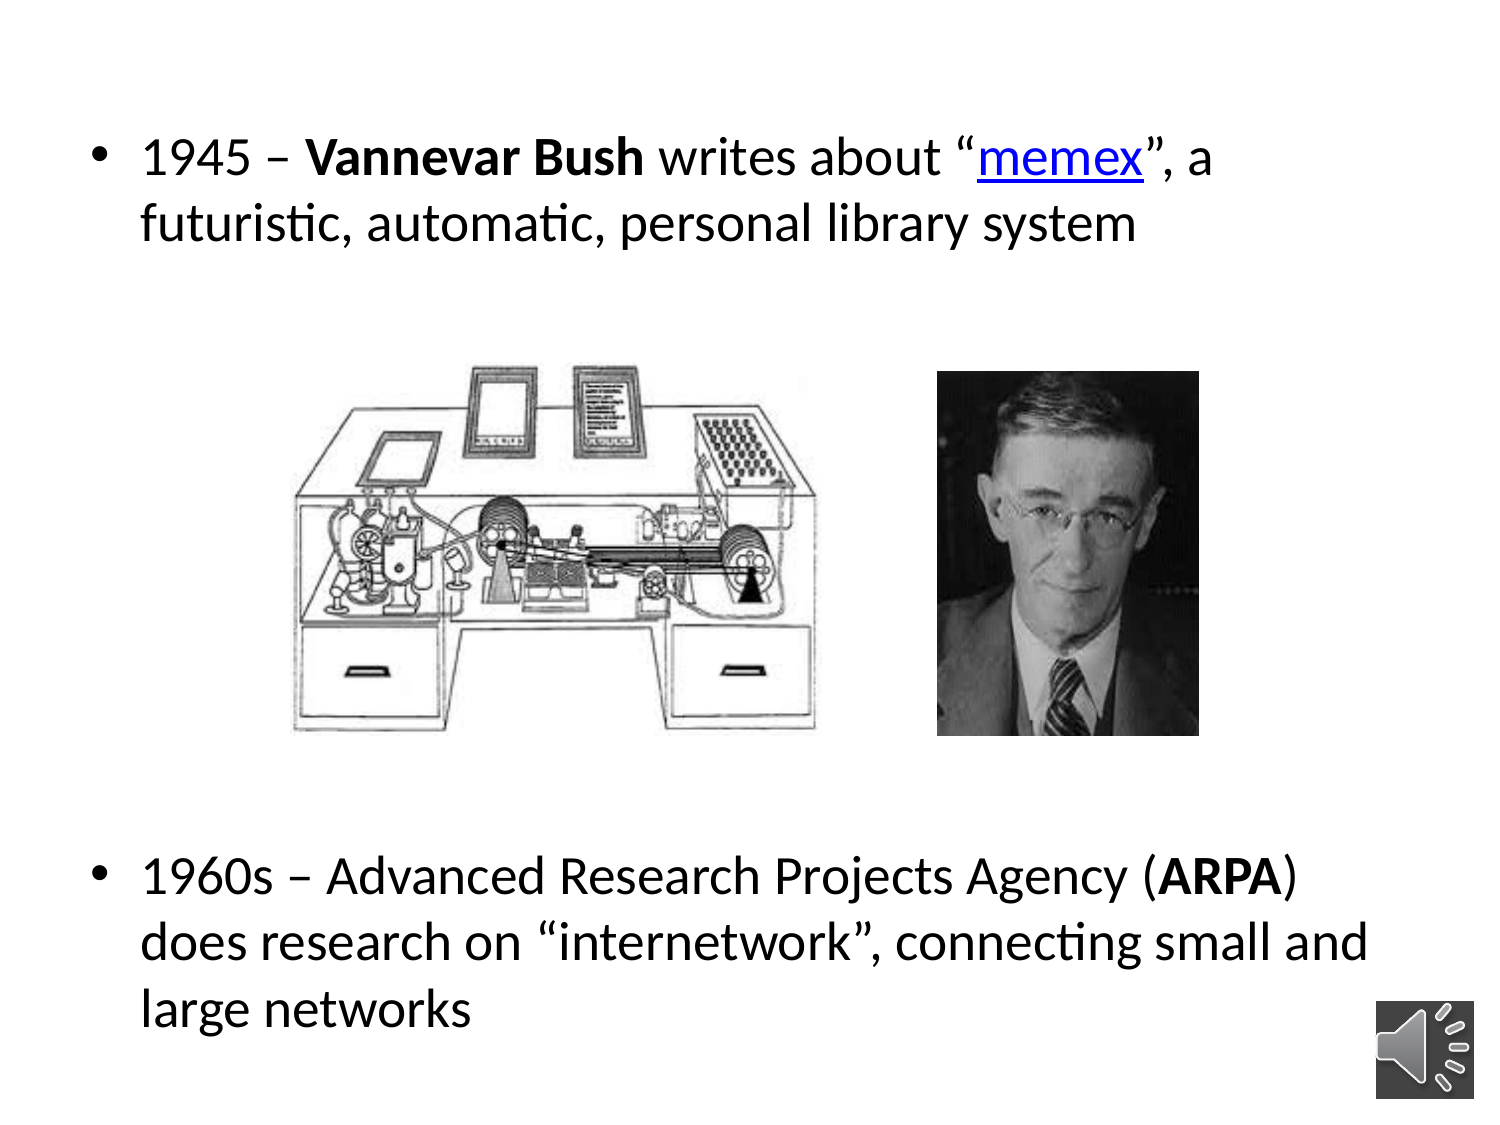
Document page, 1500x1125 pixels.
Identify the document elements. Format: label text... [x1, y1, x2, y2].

picture [937, 370, 1199, 736]
picture [1374, 999, 1476, 1101]
picture [290, 362, 823, 736]
list 1945 – Vannevar Bush writes about “memex”, a futuristic, automatic, personal library system 1960s – Advanced Research Projects Agency (ARPA) does research on “internetwork”, connecting small and large networks [75, 112, 1425, 1050]
